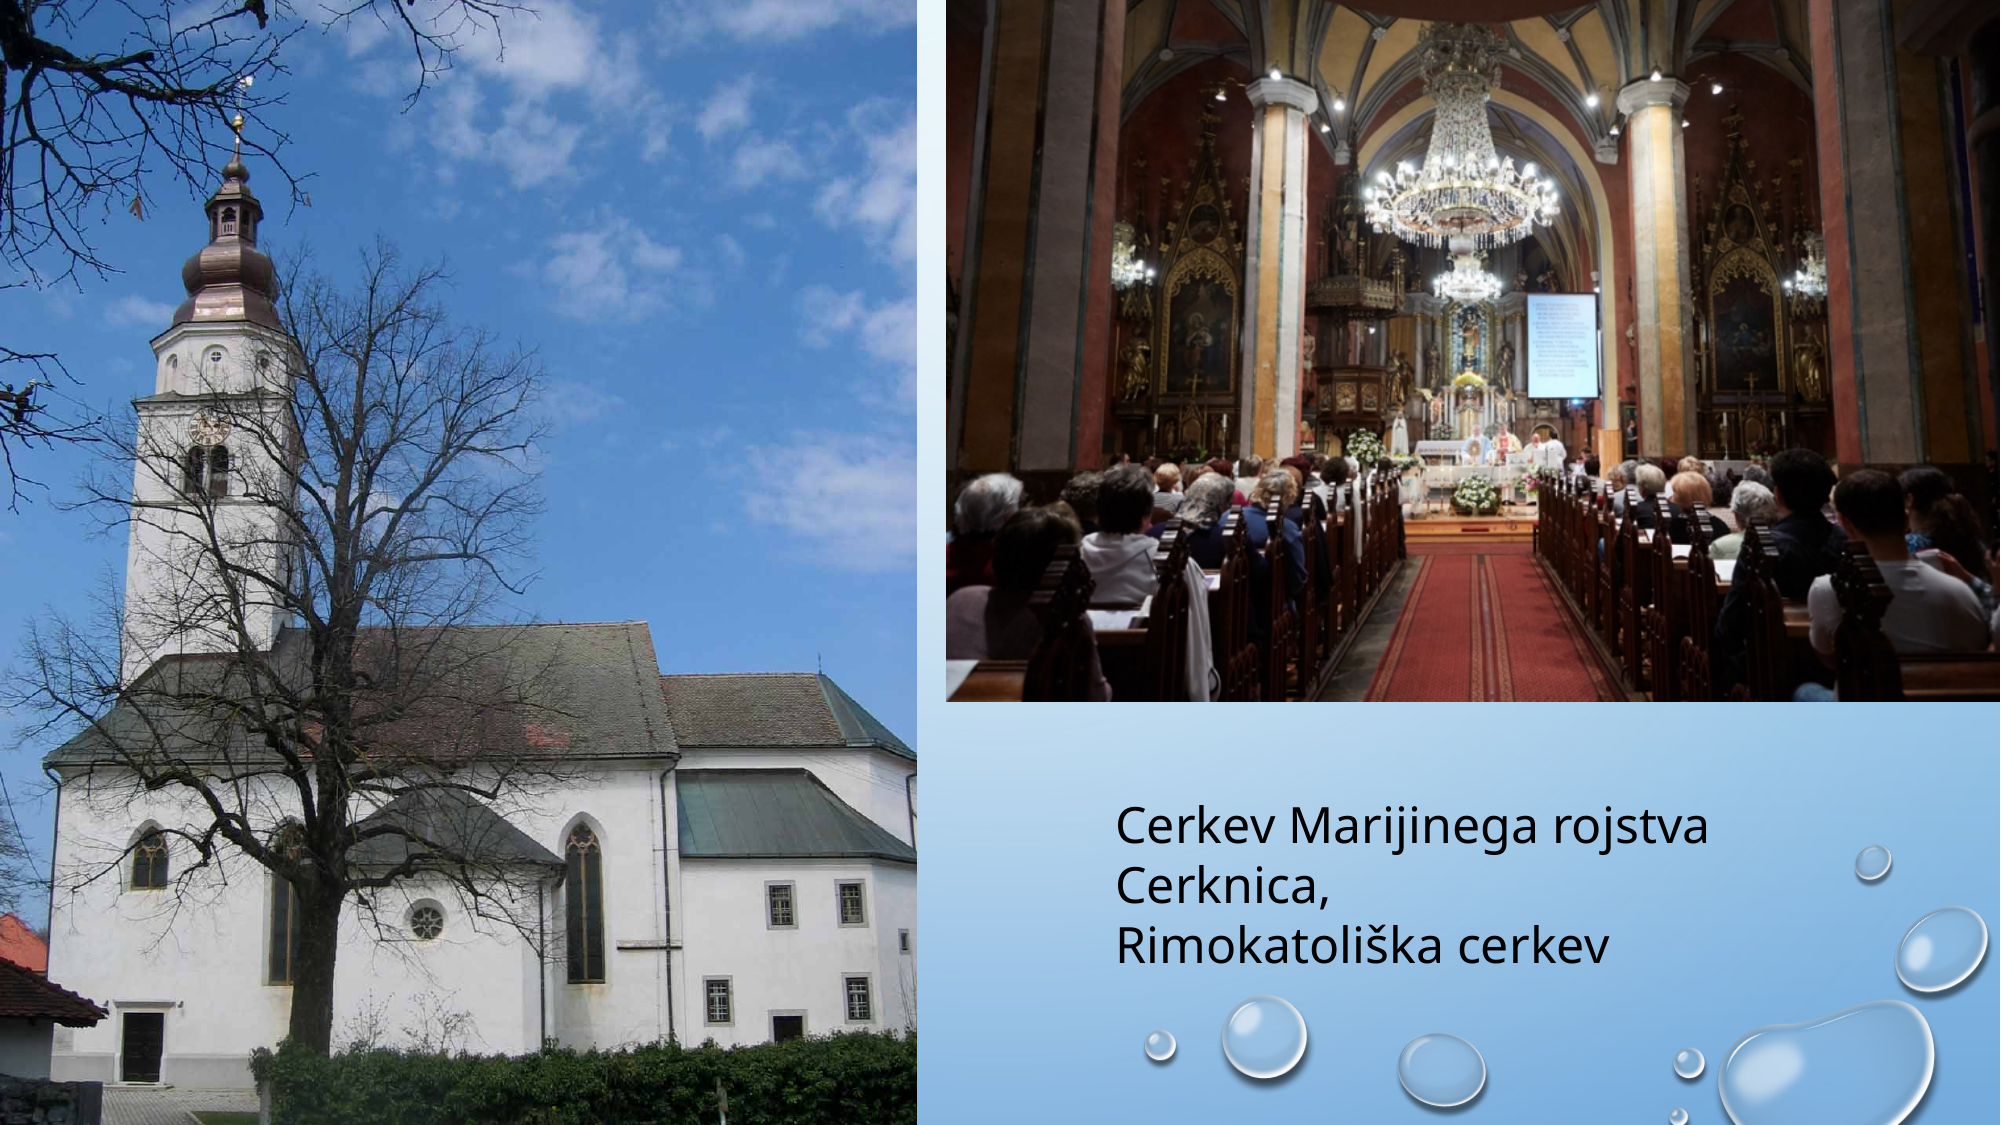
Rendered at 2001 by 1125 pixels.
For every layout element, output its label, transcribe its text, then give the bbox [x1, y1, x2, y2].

picture [917, 0, 2000, 1125]
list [0, 0, 917, 1125]
text_box Cerkev Marijinega rojstva Cerknica, Rimokatoliška cerkev [1100, 785, 1910, 981]
